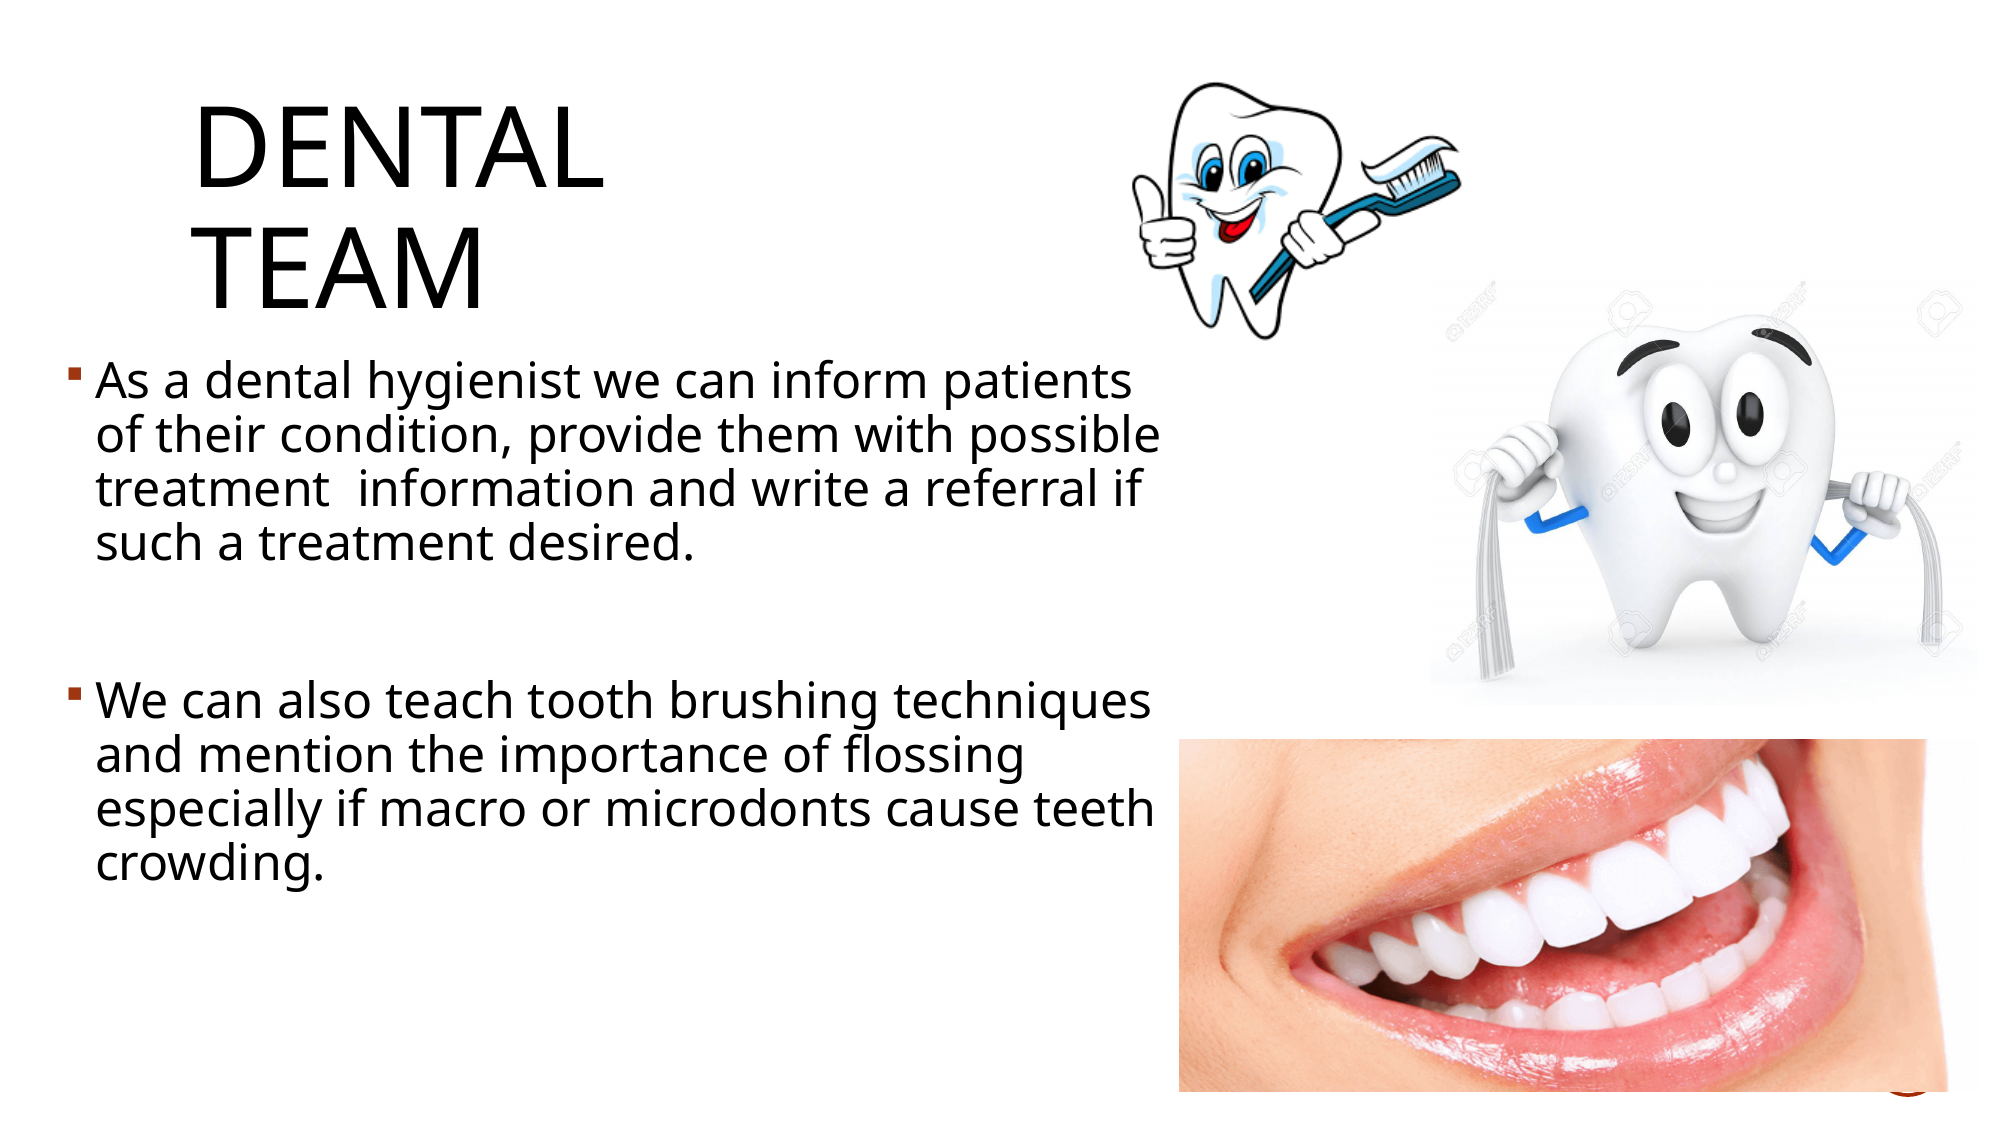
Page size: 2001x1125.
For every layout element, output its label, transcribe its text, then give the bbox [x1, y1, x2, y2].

title Dental team [175, 79, 770, 344]
picture [1179, 739, 1978, 1092]
picture [1122, 56, 1978, 705]
list As a dental hygienist we can inform patients of their condition, provide them with possible treatment information and write a referral if such a treatment desired. We can also teach tooth brushing techniques and mention the importance of flossing especially if macro or microdonts cause teeth crowding. [50, 348, 1198, 1013]
